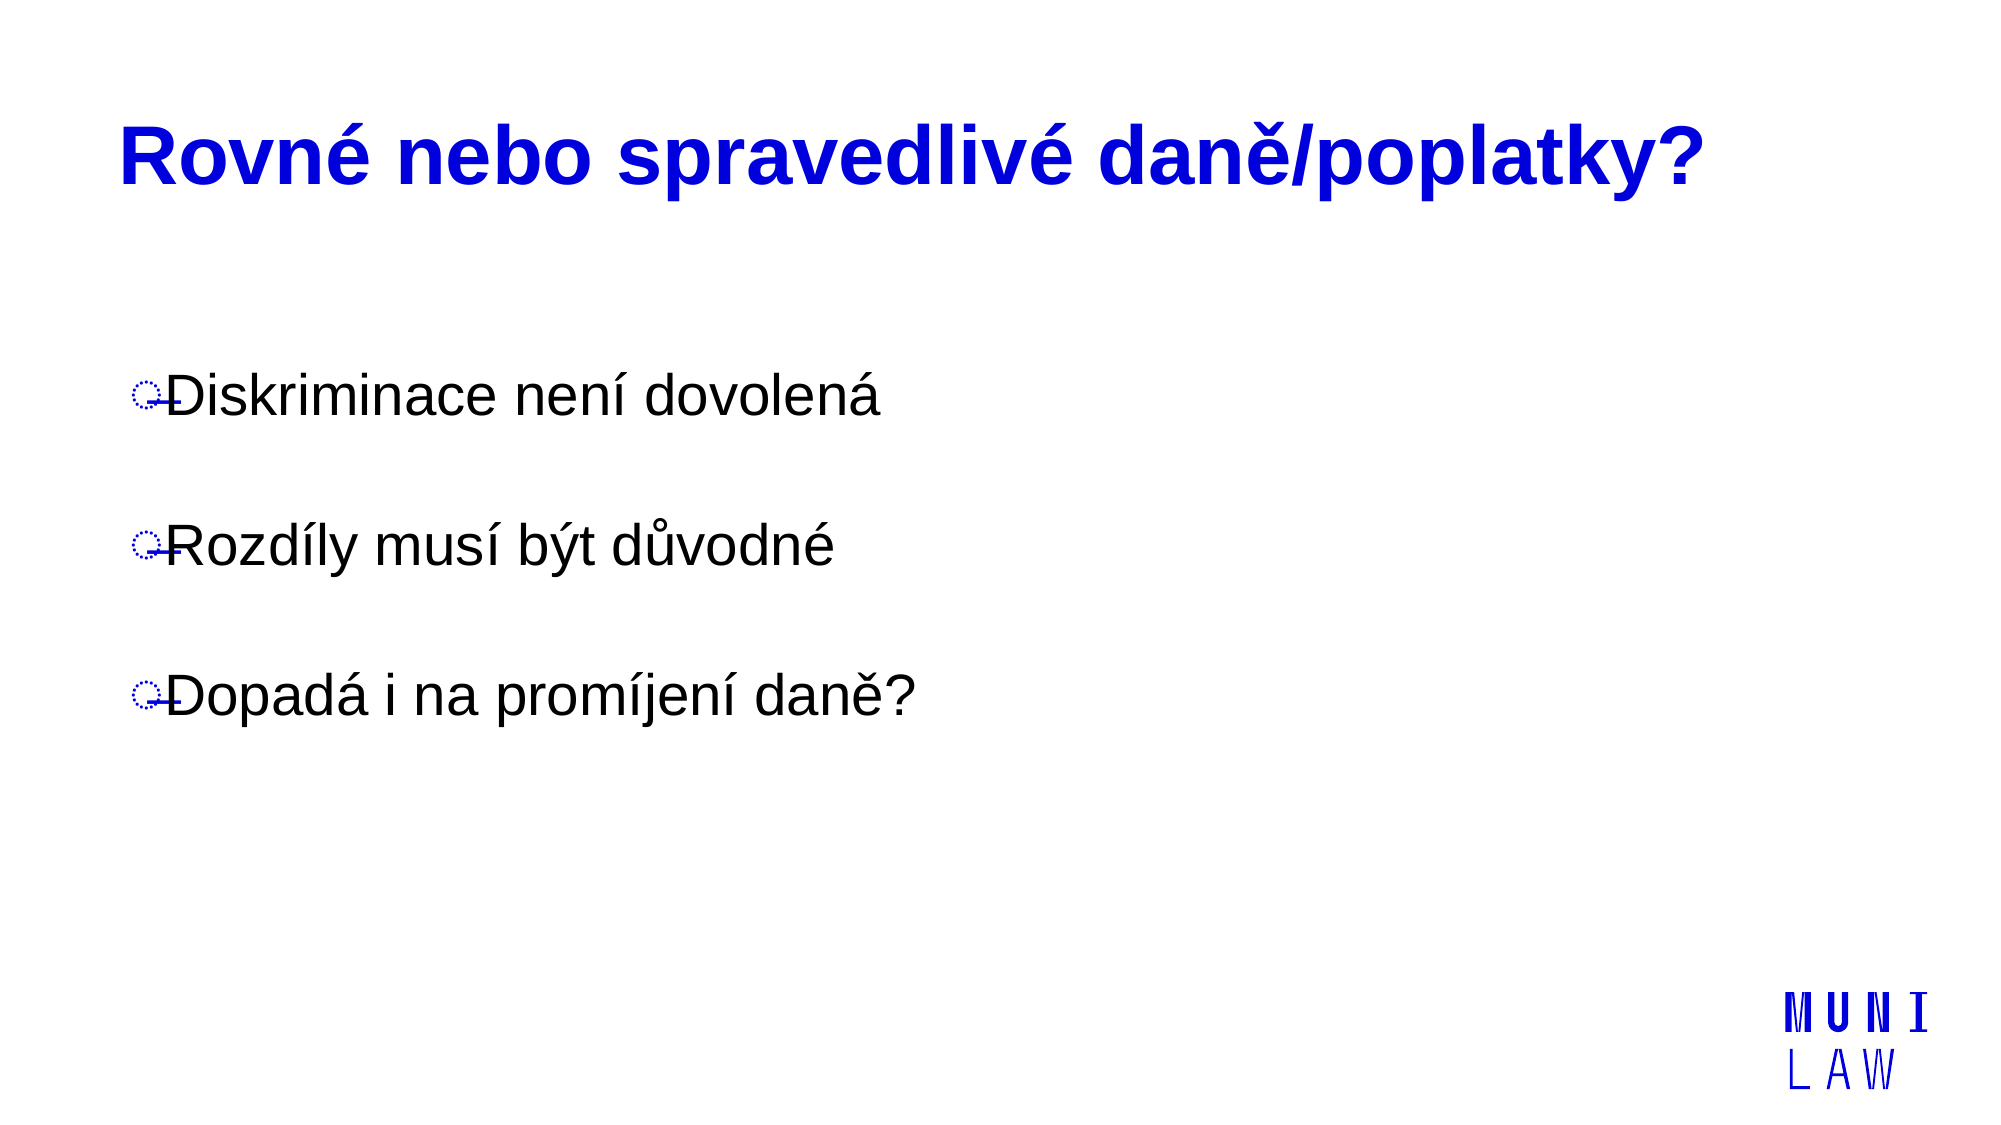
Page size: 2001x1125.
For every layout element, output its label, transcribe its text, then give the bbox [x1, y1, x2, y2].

list Diskriminace není dovolená Rozdíly musí být důvodné Dopadá i na promíjení daně? [118, 277, 1883, 957]
title Rovné nebo spravedlivé daně/poplatky? [118, 118, 1883, 193]
